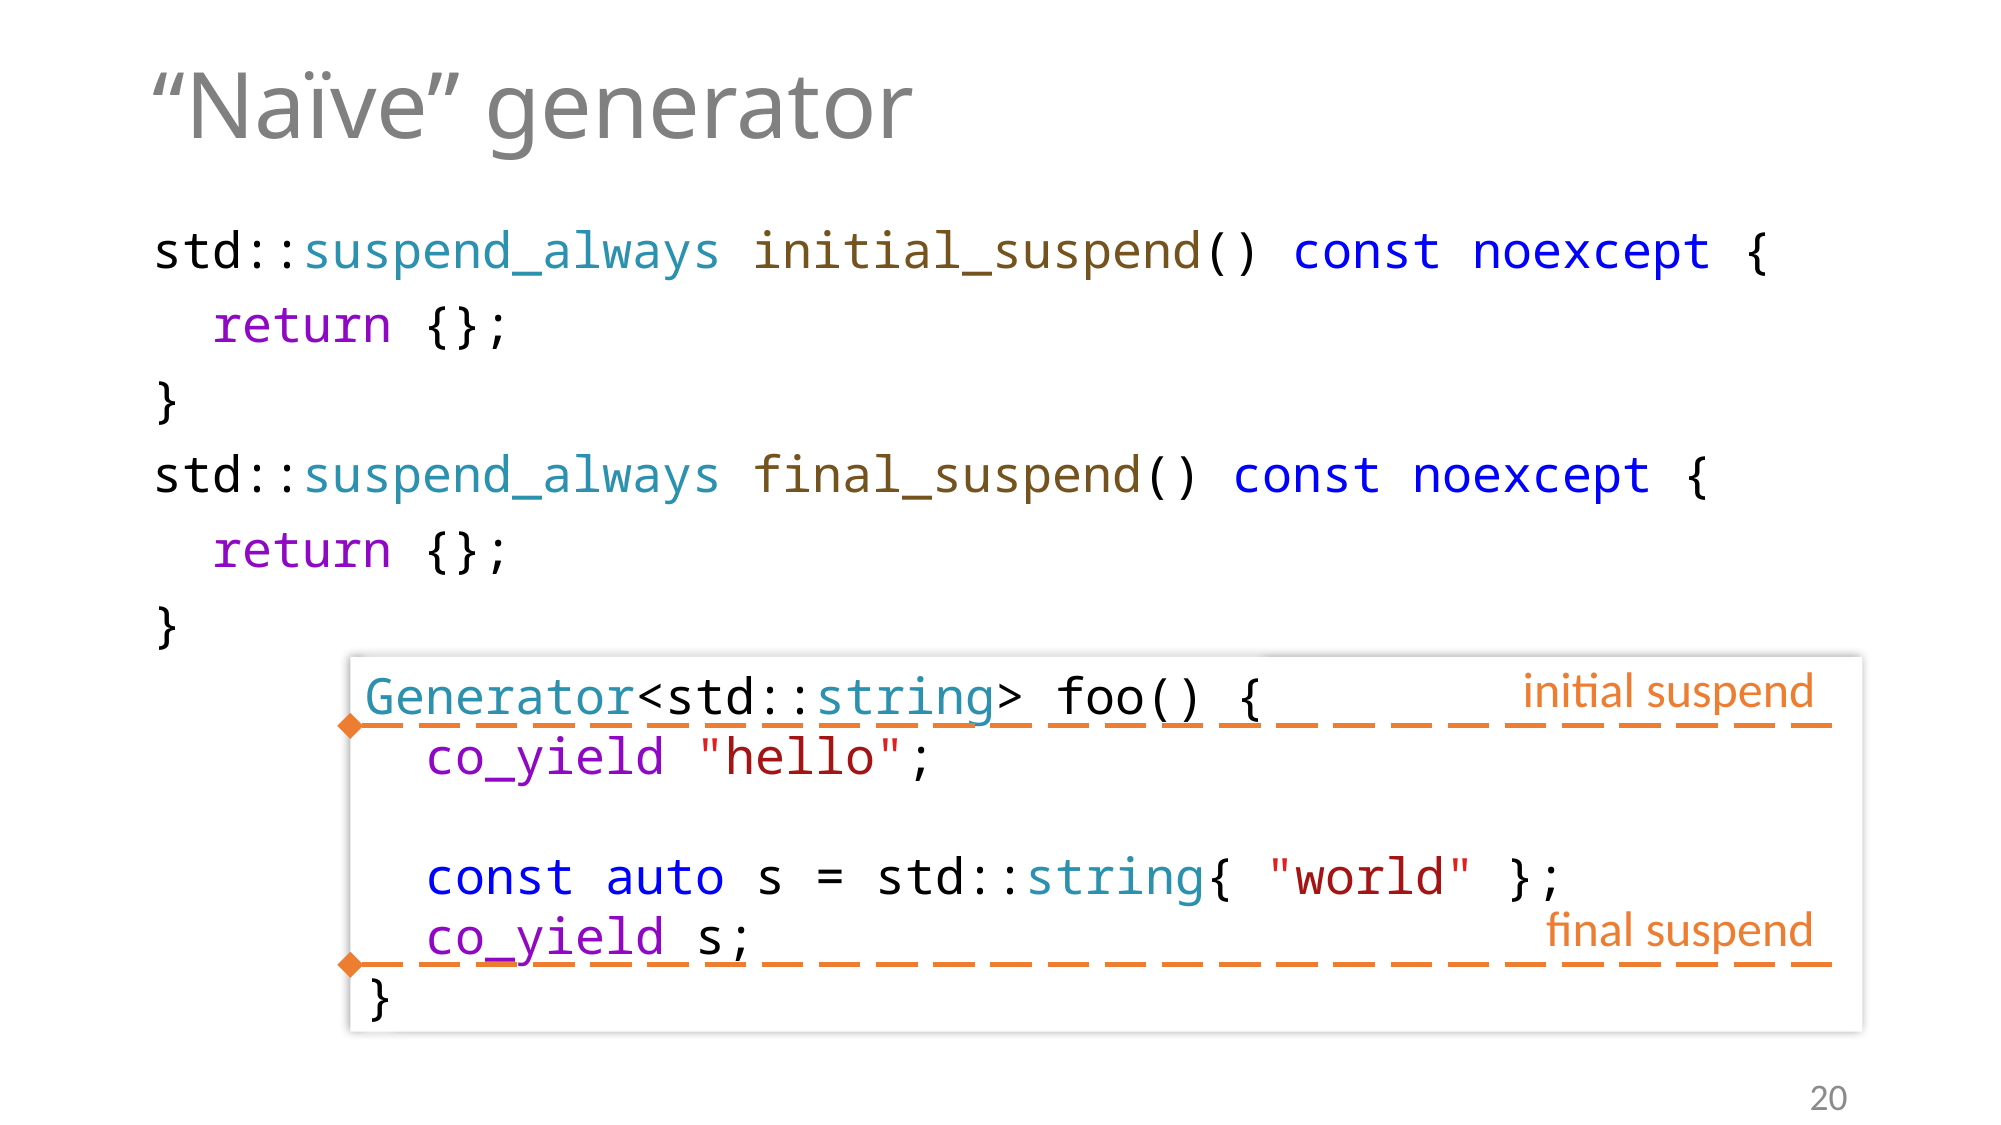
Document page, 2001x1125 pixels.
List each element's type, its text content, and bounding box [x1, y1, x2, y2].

text_box Generator<std::string> foo() { co_yield "hello"; const auto s = std::string{ "world" }; co_yield s; } [350, 656, 1863, 1032]
text_box initial suspend [1507, 650, 1839, 725]
text_box final suspend [1531, 889, 1839, 964]
title “Naïve” generator [137, 0, 1863, 217]
slide_number 20 [1412, 1065, 1863, 1125]
list std::suspend_always initial_suspend() const noexcept { return {}; } std::suspend_always final_suspend() const noexcept { return {}; } [137, 217, 1863, 1066]
